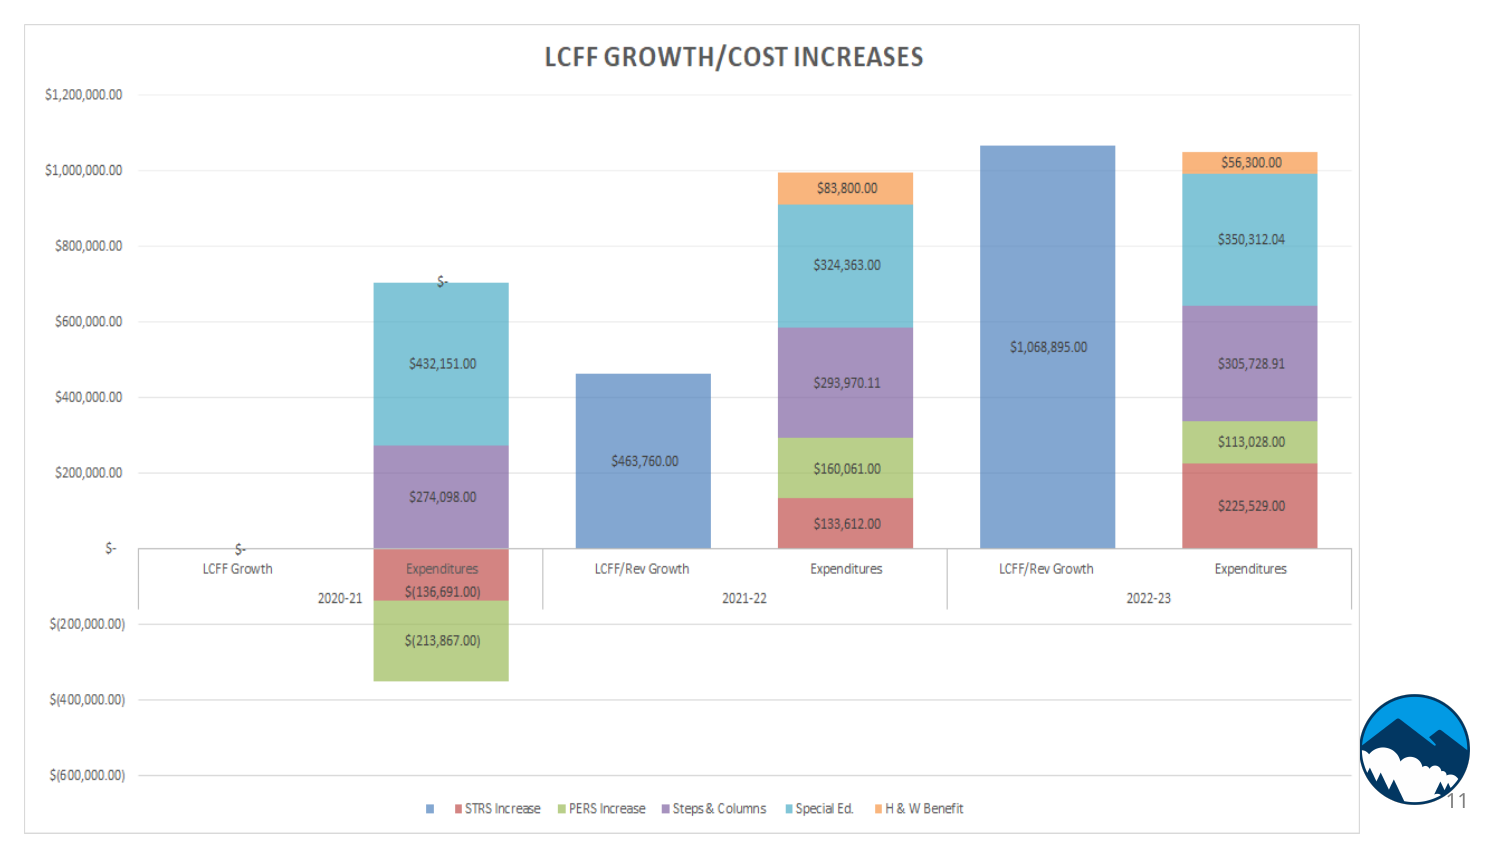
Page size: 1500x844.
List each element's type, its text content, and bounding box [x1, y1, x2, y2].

picture [24, 24, 1471, 834]
slide_number 11 [1394, 769, 1484, 834]
